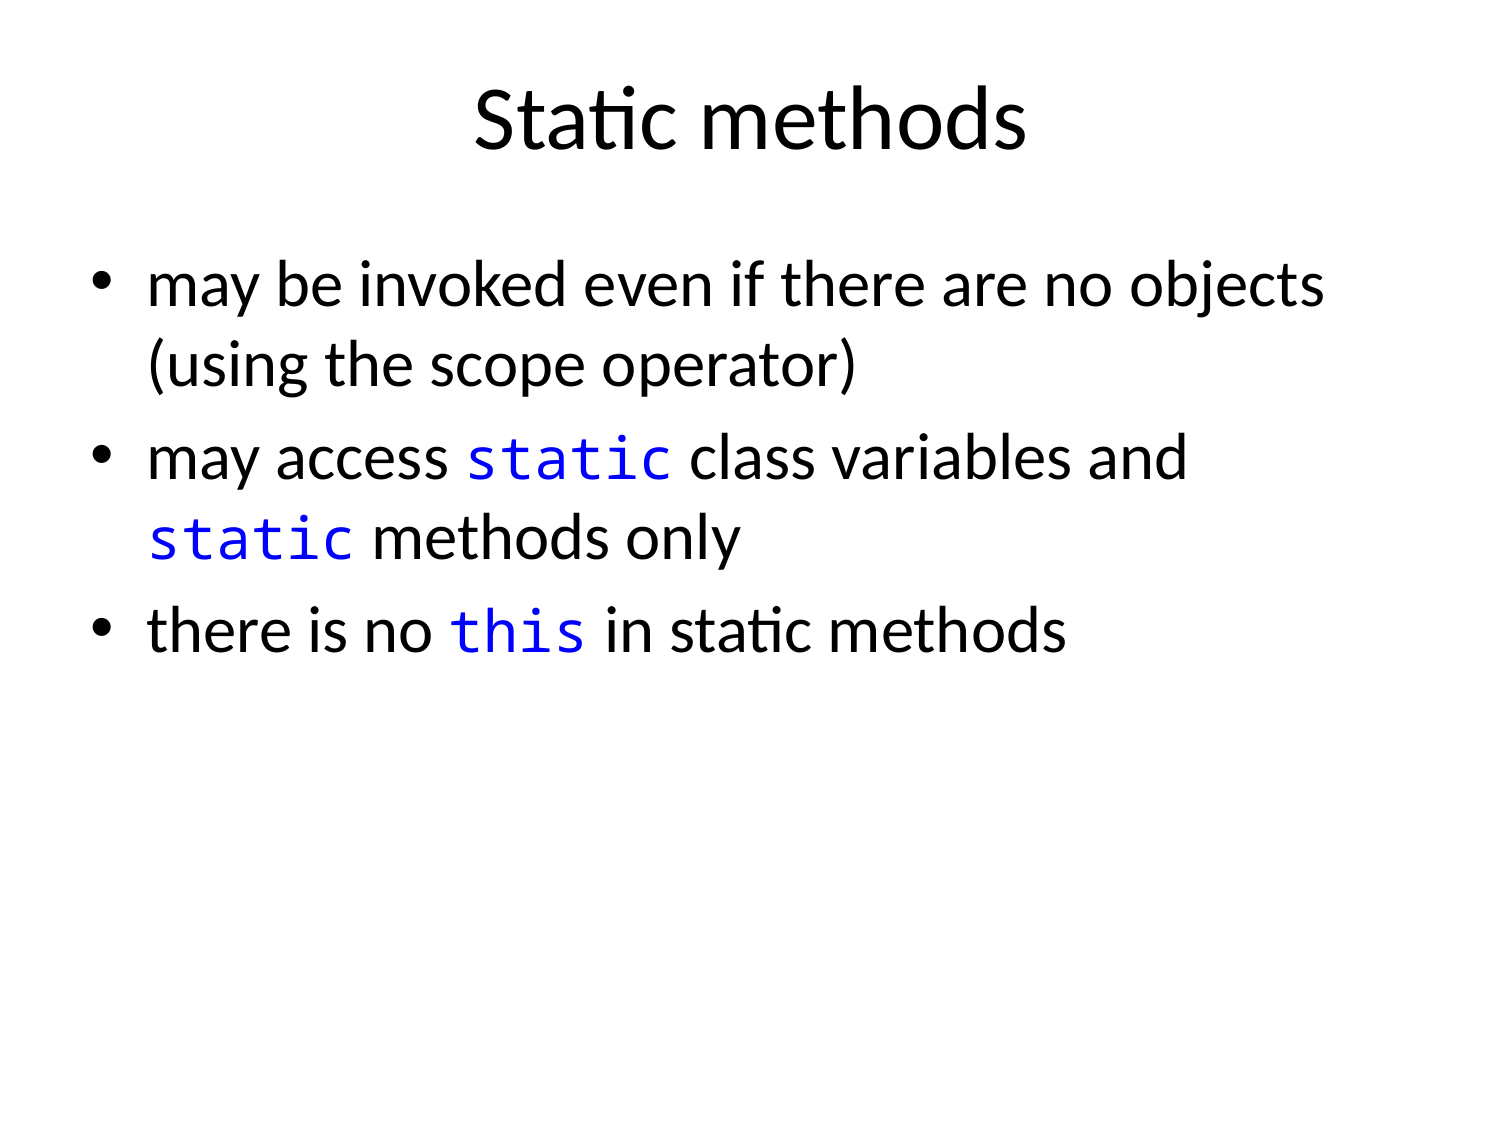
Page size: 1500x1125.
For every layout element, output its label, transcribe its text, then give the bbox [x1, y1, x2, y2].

title Static methods [76, 19, 1427, 207]
list may be invoked even if there are no objects (using the scope operator) may access static class variables and static methods only there is no this in static methods [75, 231, 1425, 1094]
